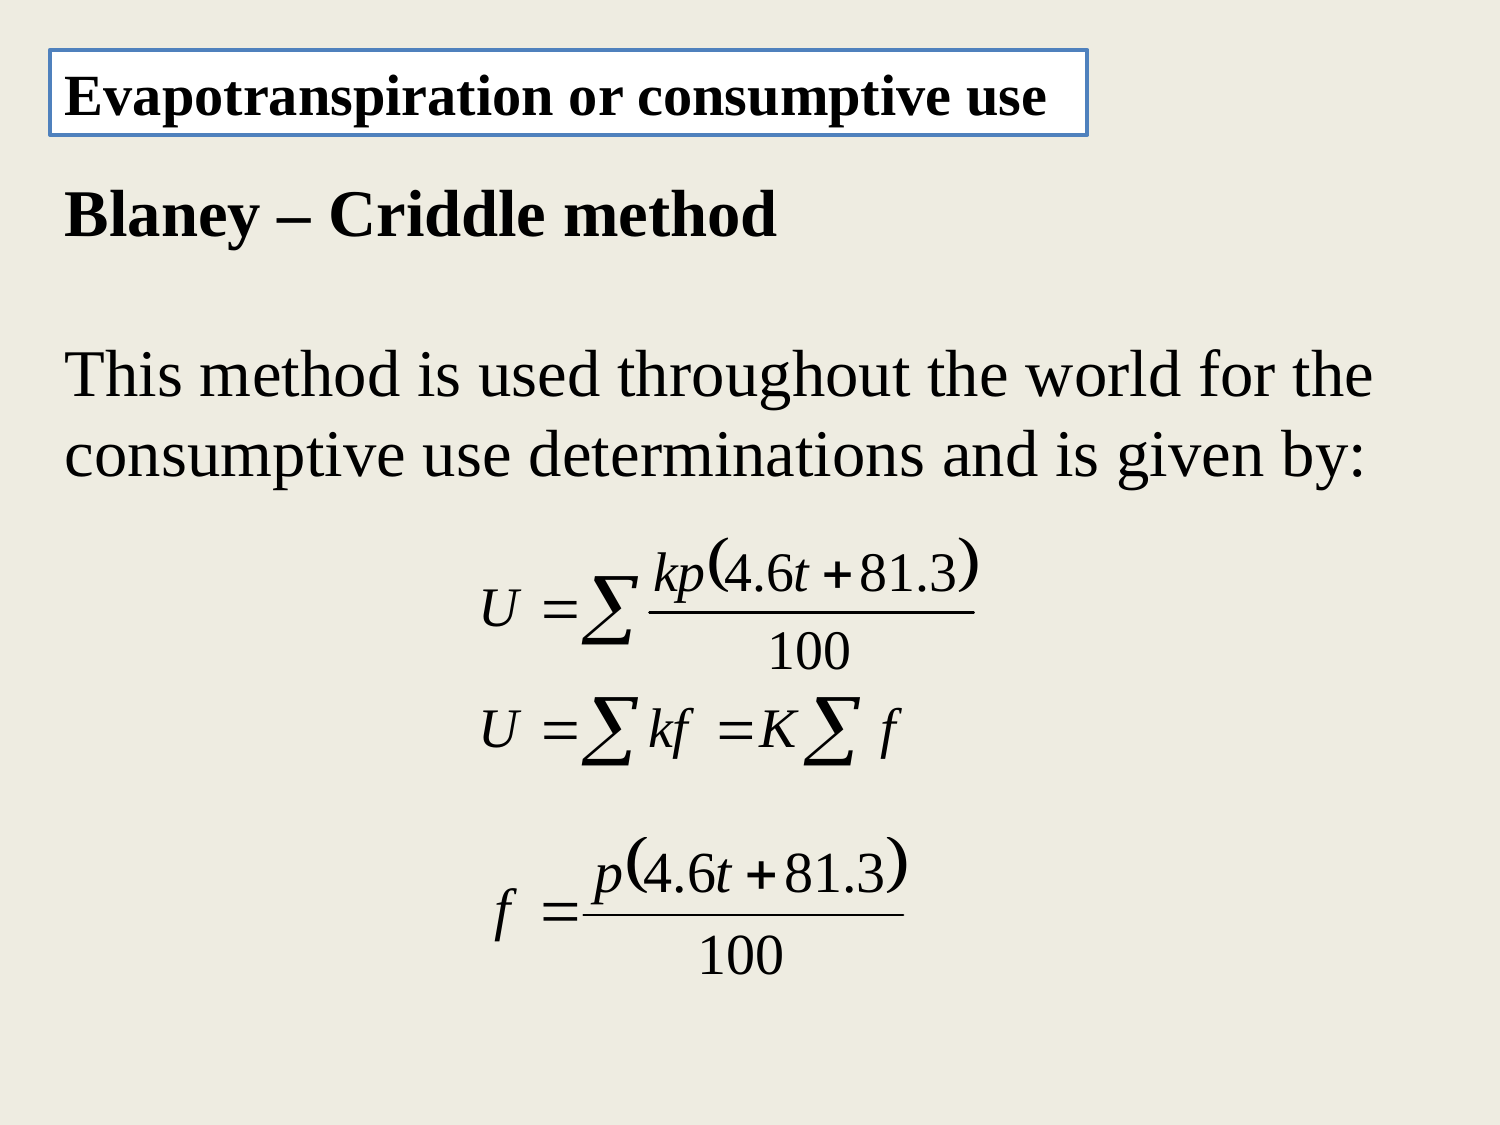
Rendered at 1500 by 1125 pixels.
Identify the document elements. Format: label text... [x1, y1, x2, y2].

text_box Blaney – Criddle method This method is used throughout the world for the consumptive use determinations and is given by: [50, 162, 1500, 577]
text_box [474, 837, 916, 988]
text_box Evapotranspiration or consumptive use [48, 48, 1089, 137]
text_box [474, 537, 987, 780]
